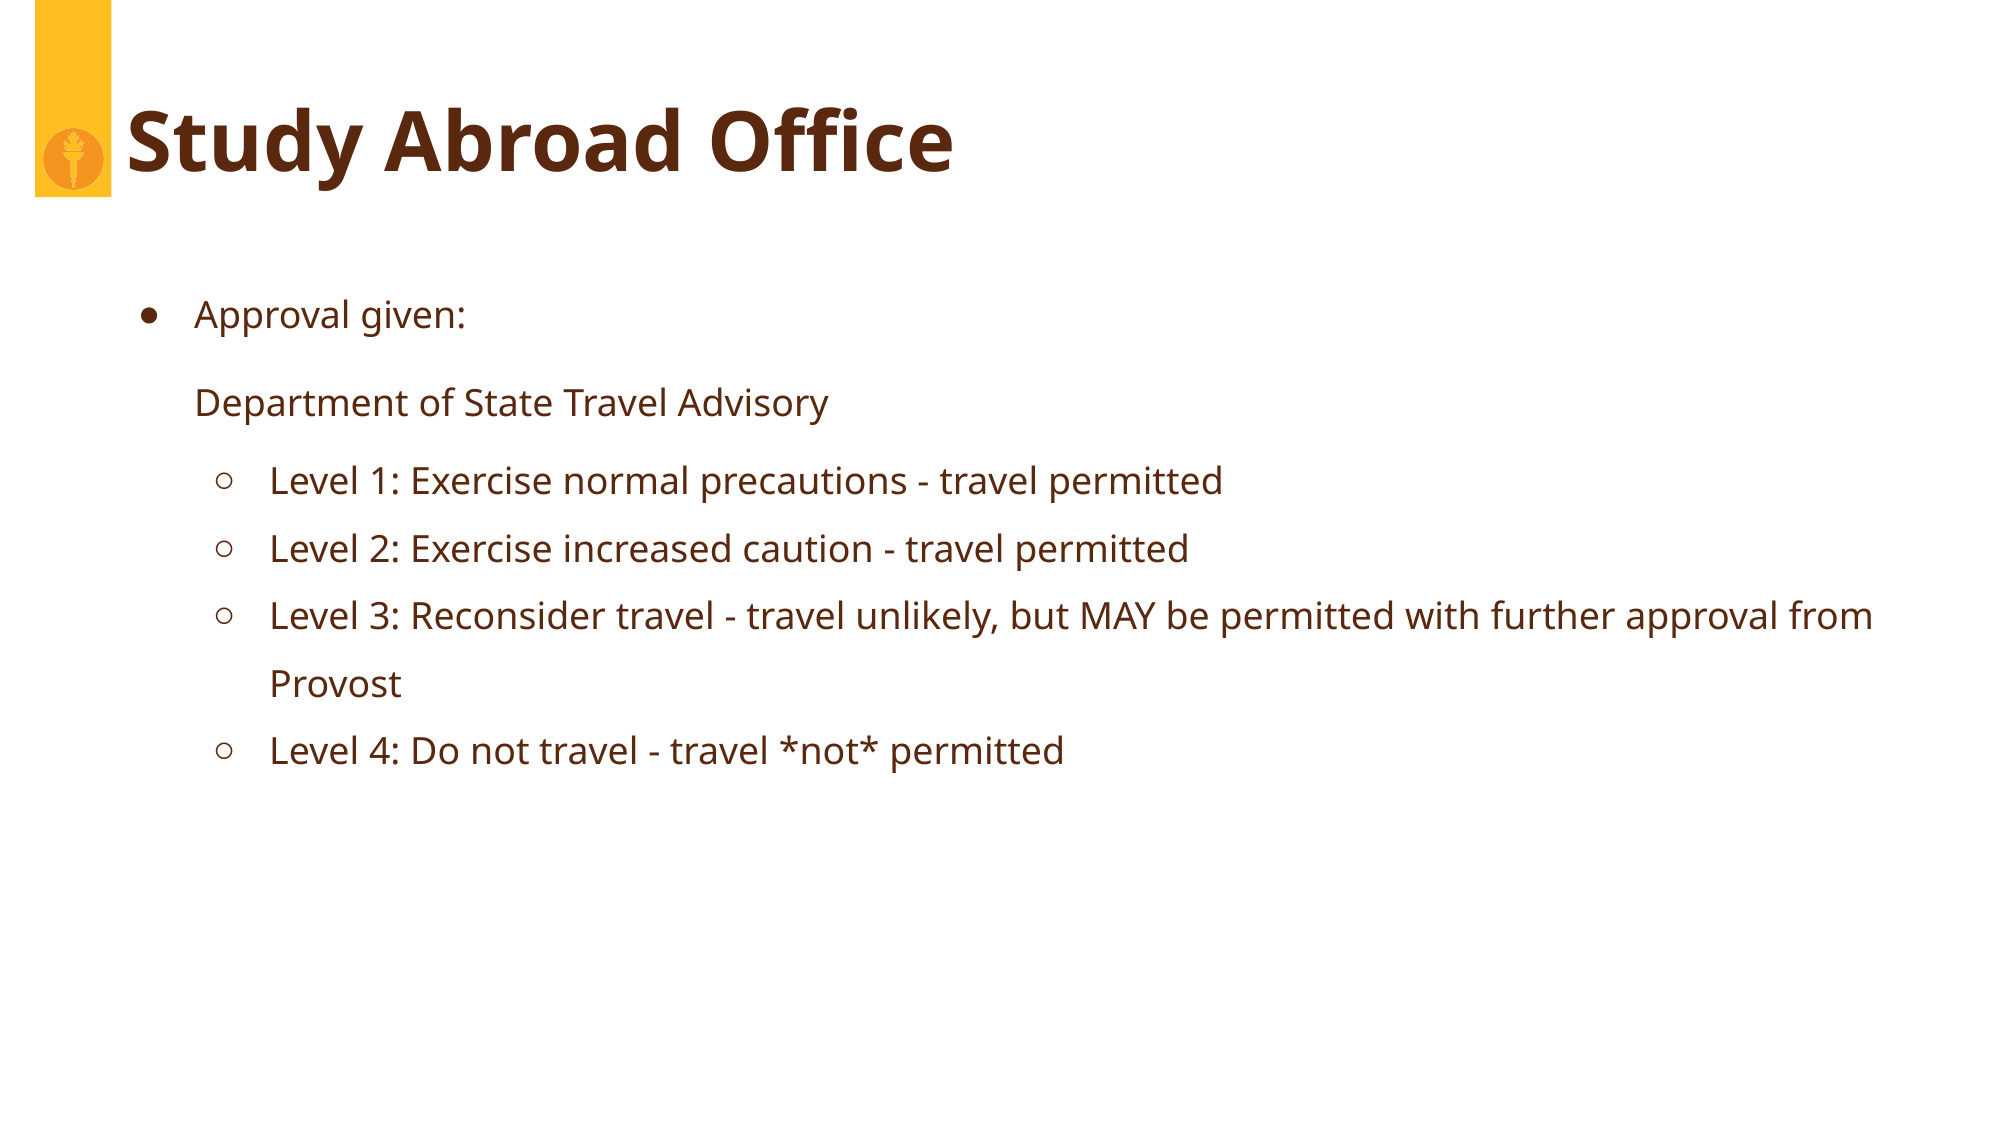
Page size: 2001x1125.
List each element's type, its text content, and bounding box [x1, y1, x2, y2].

list Approval given: Department of State Travel Advisory Level 1: Exercise normal precautions - travel permitted Level 2: Exercise increased caution - travel permitted Level 3: Reconsider travel - travel unlikely, but MAY be permitted with further approval from Provost Level 4: Do not travel - travel *not* permitted [111, 261, 1981, 1065]
title Study Abroad Office [111, 19, 1981, 198]
picture [43, 128, 104, 190]
